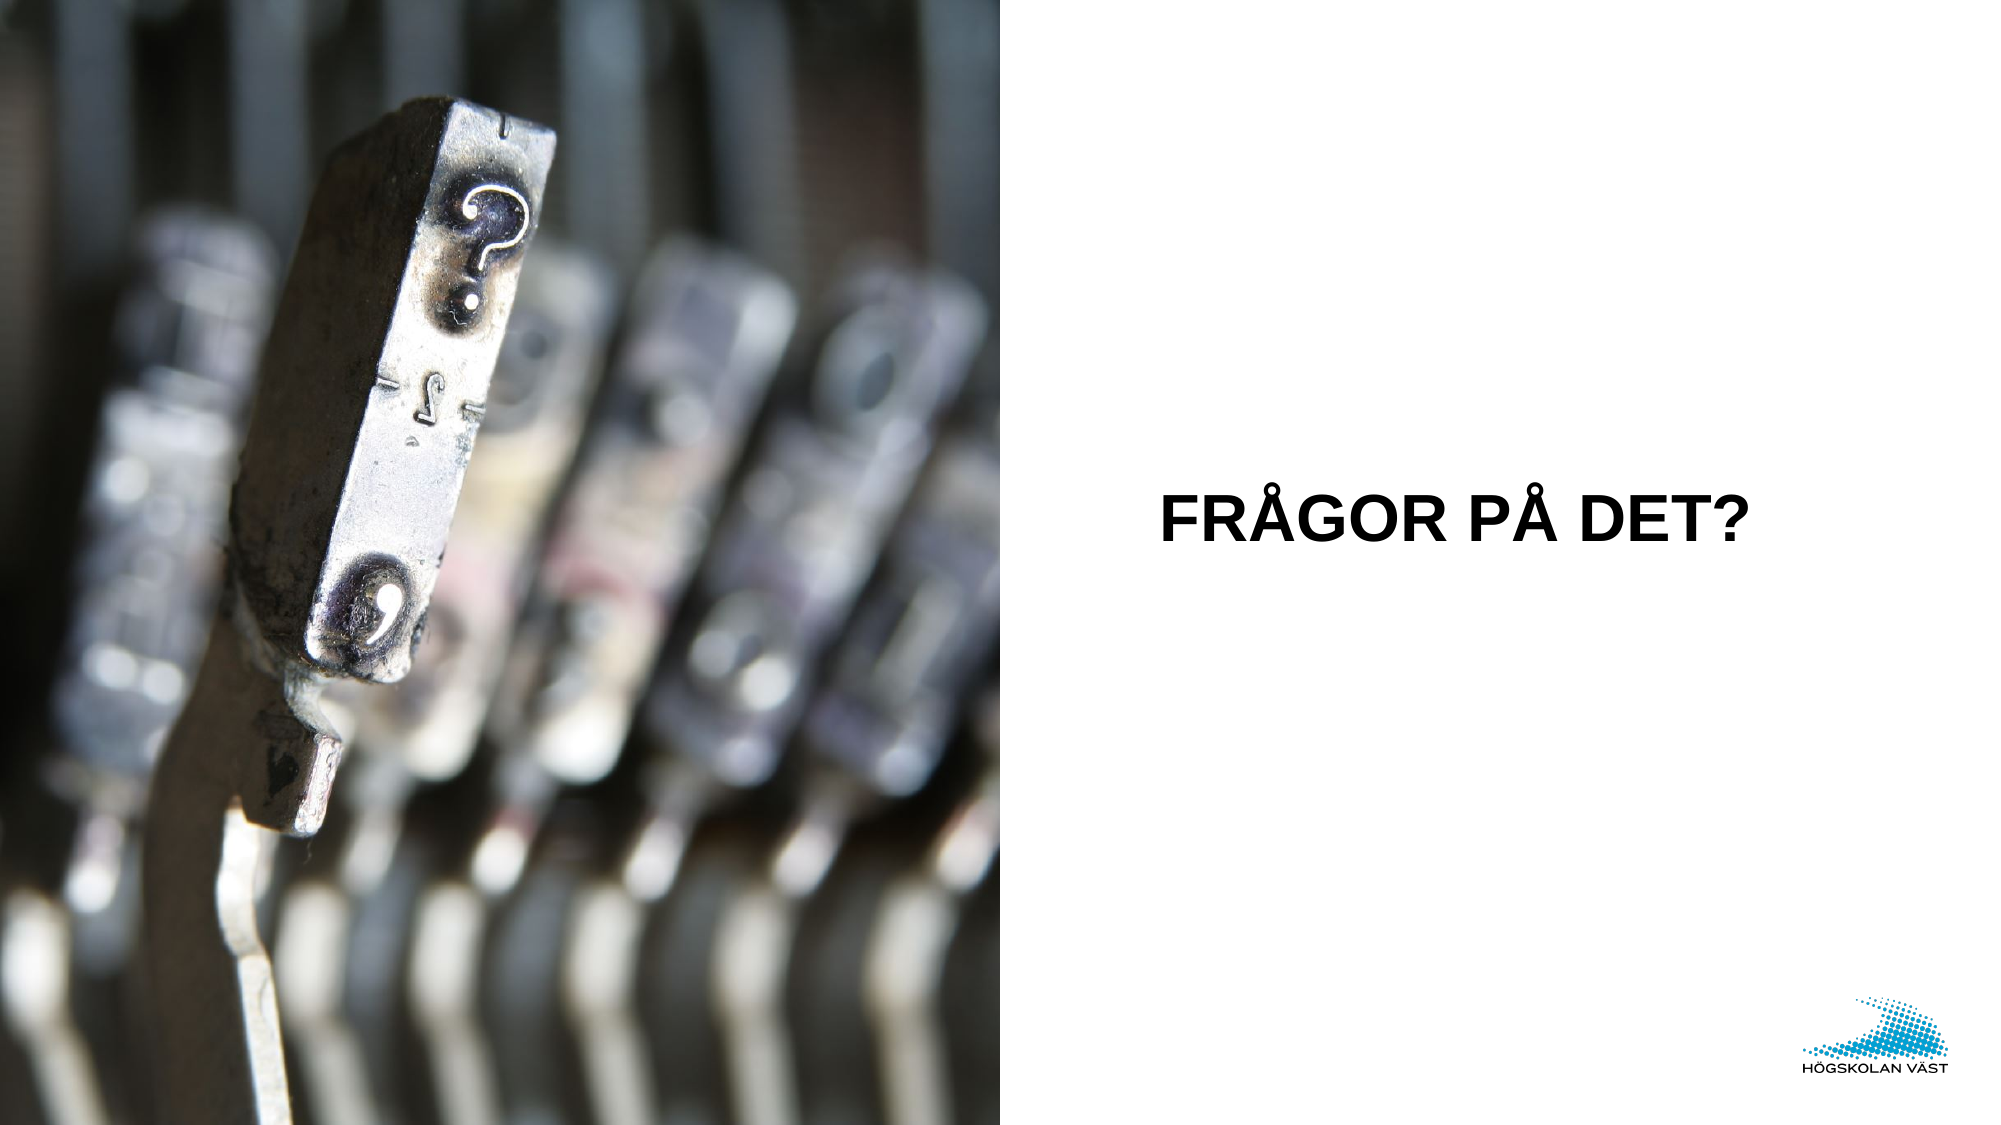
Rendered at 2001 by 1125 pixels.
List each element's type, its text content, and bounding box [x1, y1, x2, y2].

picture [0, 0, 1000, 1125]
title Frågor på det? [1144, 307, 2000, 564]
picture [1803, 997, 1948, 1073]
